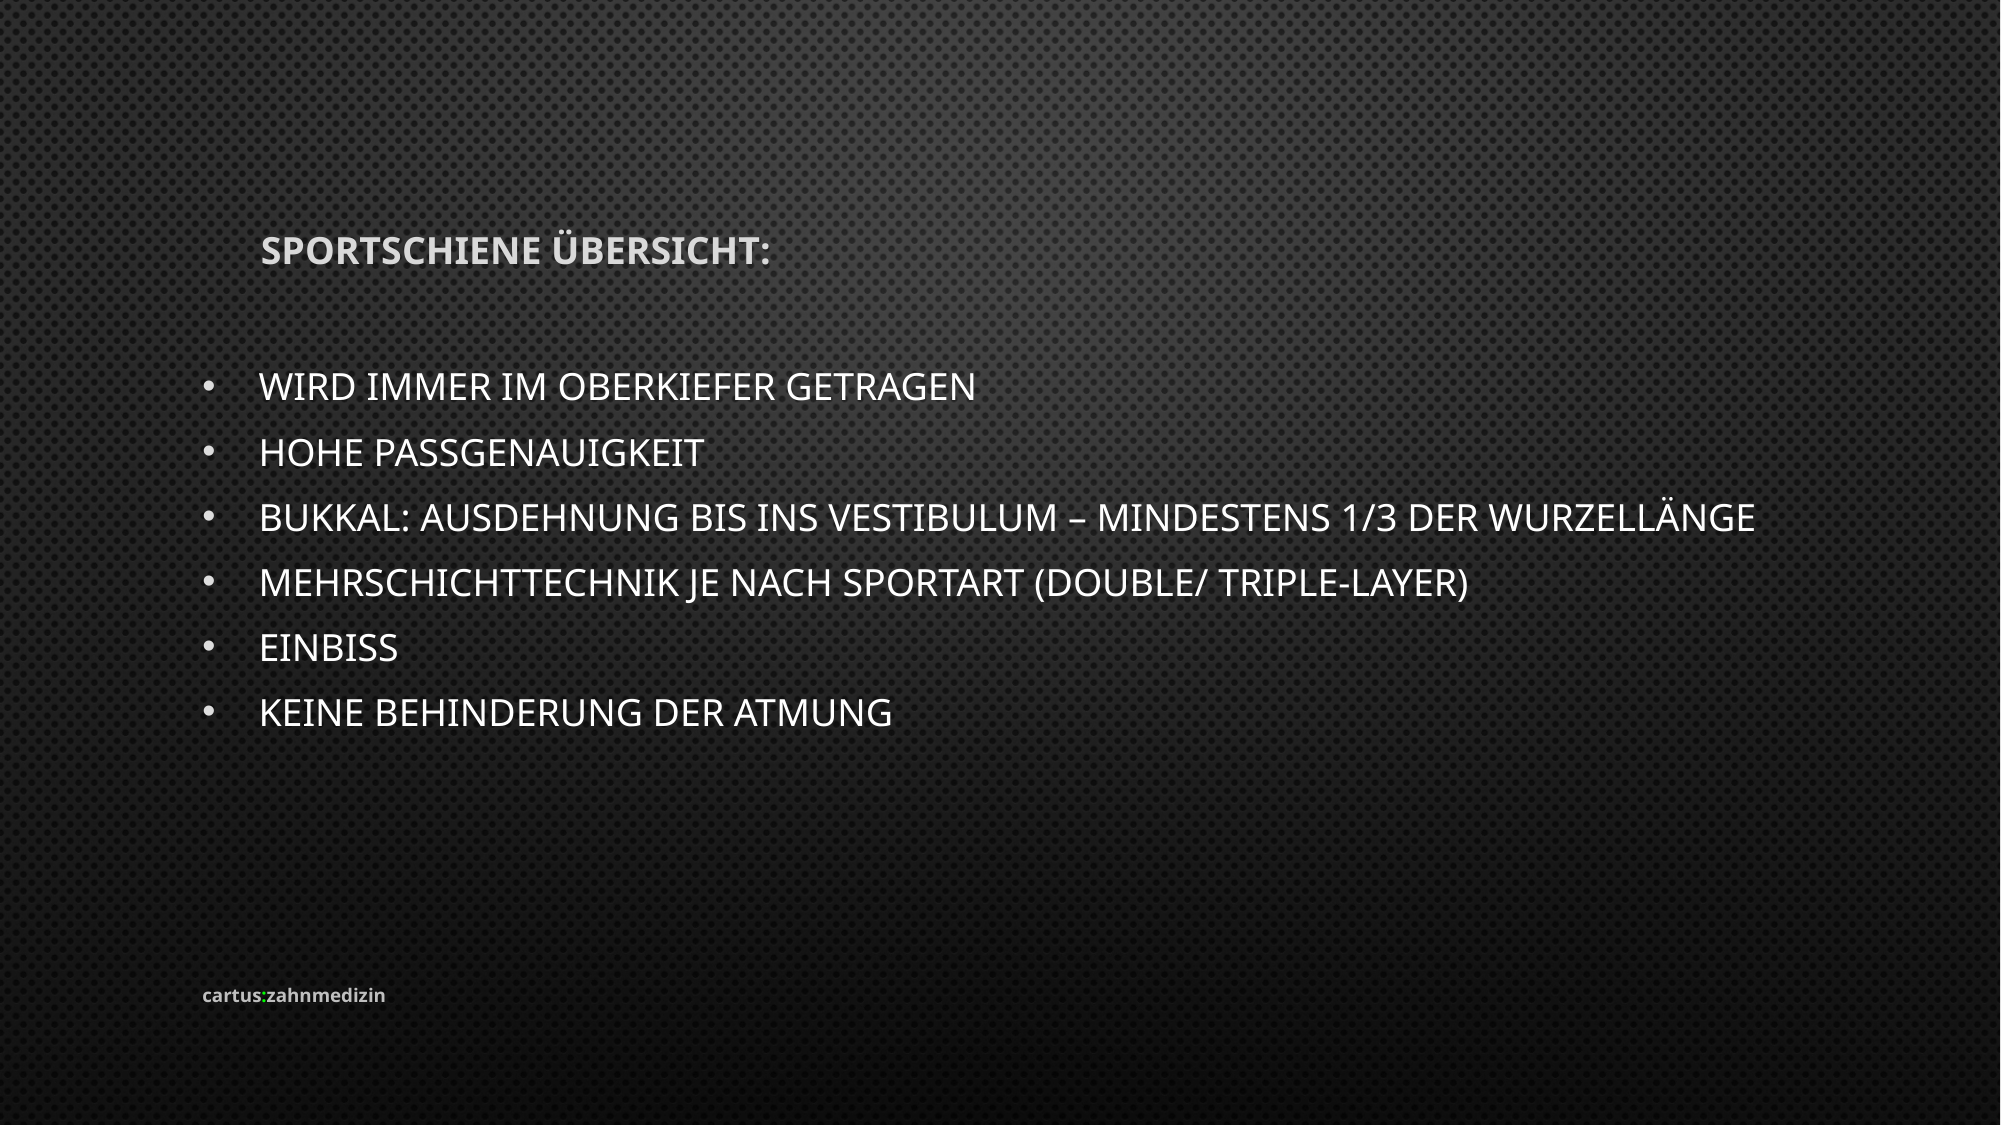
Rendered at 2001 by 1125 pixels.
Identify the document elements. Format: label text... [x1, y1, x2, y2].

list Sportschiene Übersicht: Wird immer im Oberkiefer getragen Hohe Passgenauigkeit Bukkal: Ausdehnung bis ins Vestibulum – Mindestens 1/3 der Wurzellänge Mehrschichttechnik je nach Sportart (Double/ Triple-Layer) Einbiss Keine Behinderung der Atmung [187, 152, 1813, 950]
footer cartus:zahnmedizin [187, 965, 1425, 1025]
